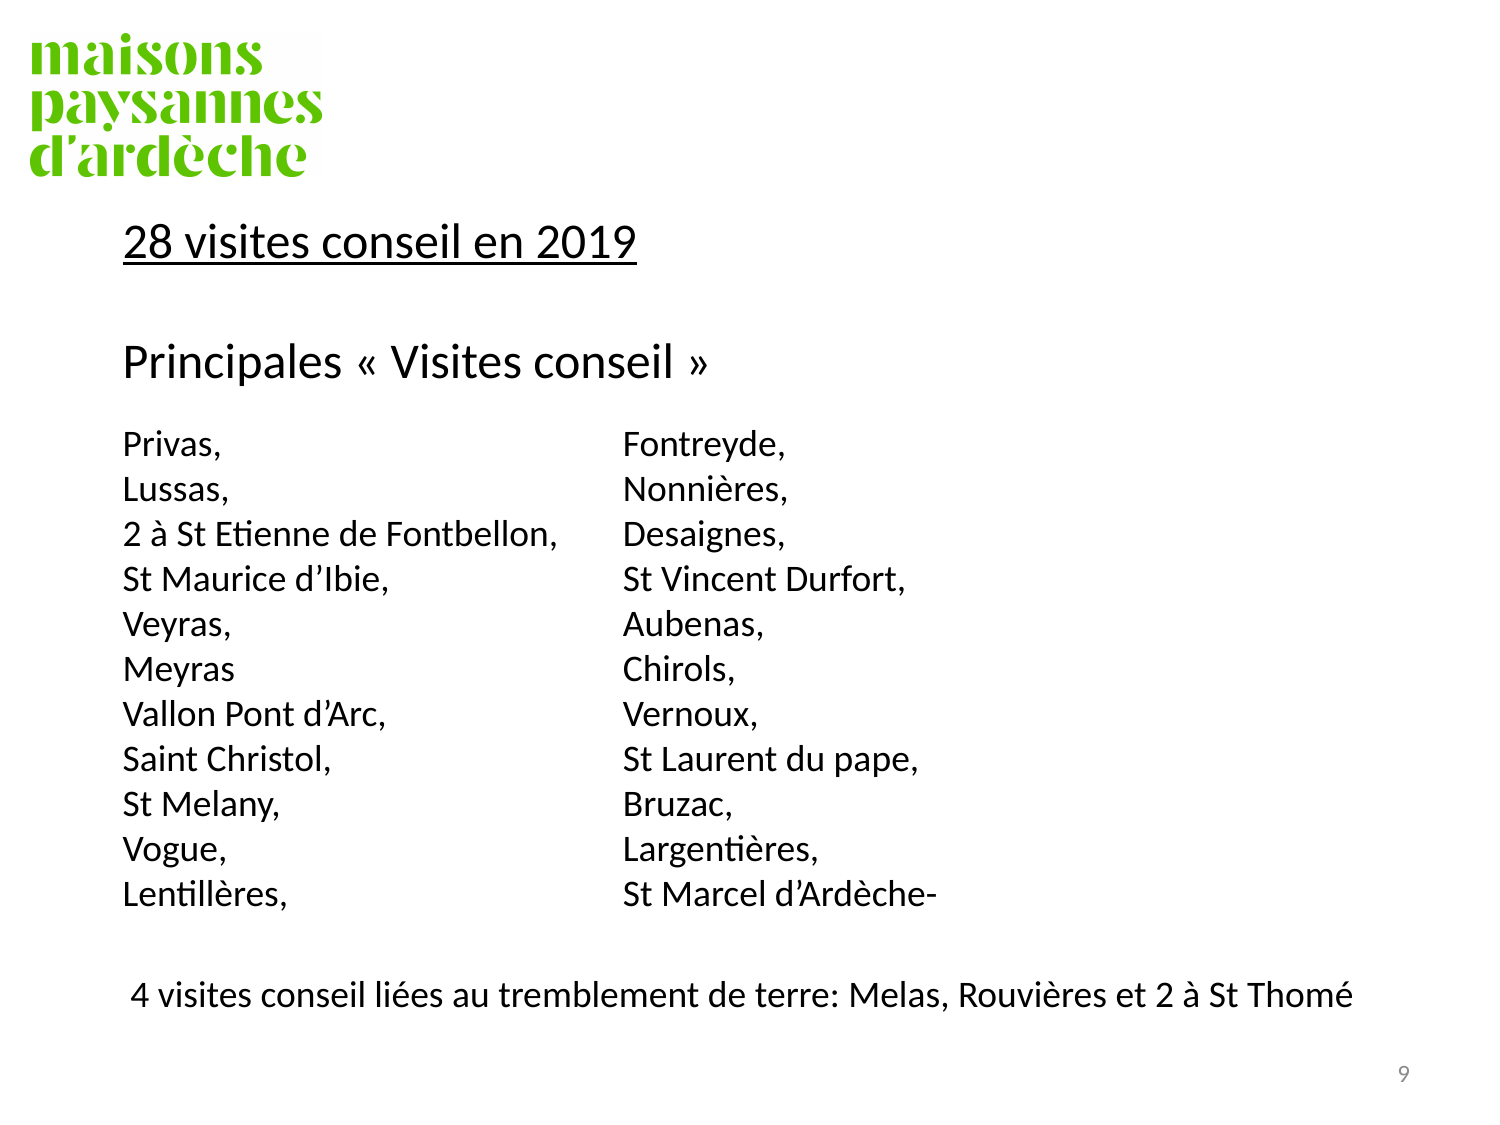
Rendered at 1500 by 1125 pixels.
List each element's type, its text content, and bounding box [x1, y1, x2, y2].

text_box 4 visites conseil liées au tremblement de terre: Melas, Rouvières et 2 à St Thomé [115, 962, 1371, 1023]
text_box Privas, Lussas, 2 à St Etienne de Fontbellon, St Maurice d’Ibie, Veyras, Meyras Vallon Pont d’Arc, Saint Christol, St Melany, Vogue, Lentillères, [107, 411, 589, 967]
text_box 28 visites conseil en 2019 Principales « Visites conseil » [108, 201, 854, 442]
slide_number 9 [1074, 1042, 1425, 1103]
text_box Fontreyde, Nonnières, Desaignes, St Vincent Durfort, Aubenas, Chirols, Vernoux, St Laurent du pape, Bruzac, Largentières, St Marcel d’Ardèche- [608, 411, 953, 962]
picture [30, 33, 322, 178]
